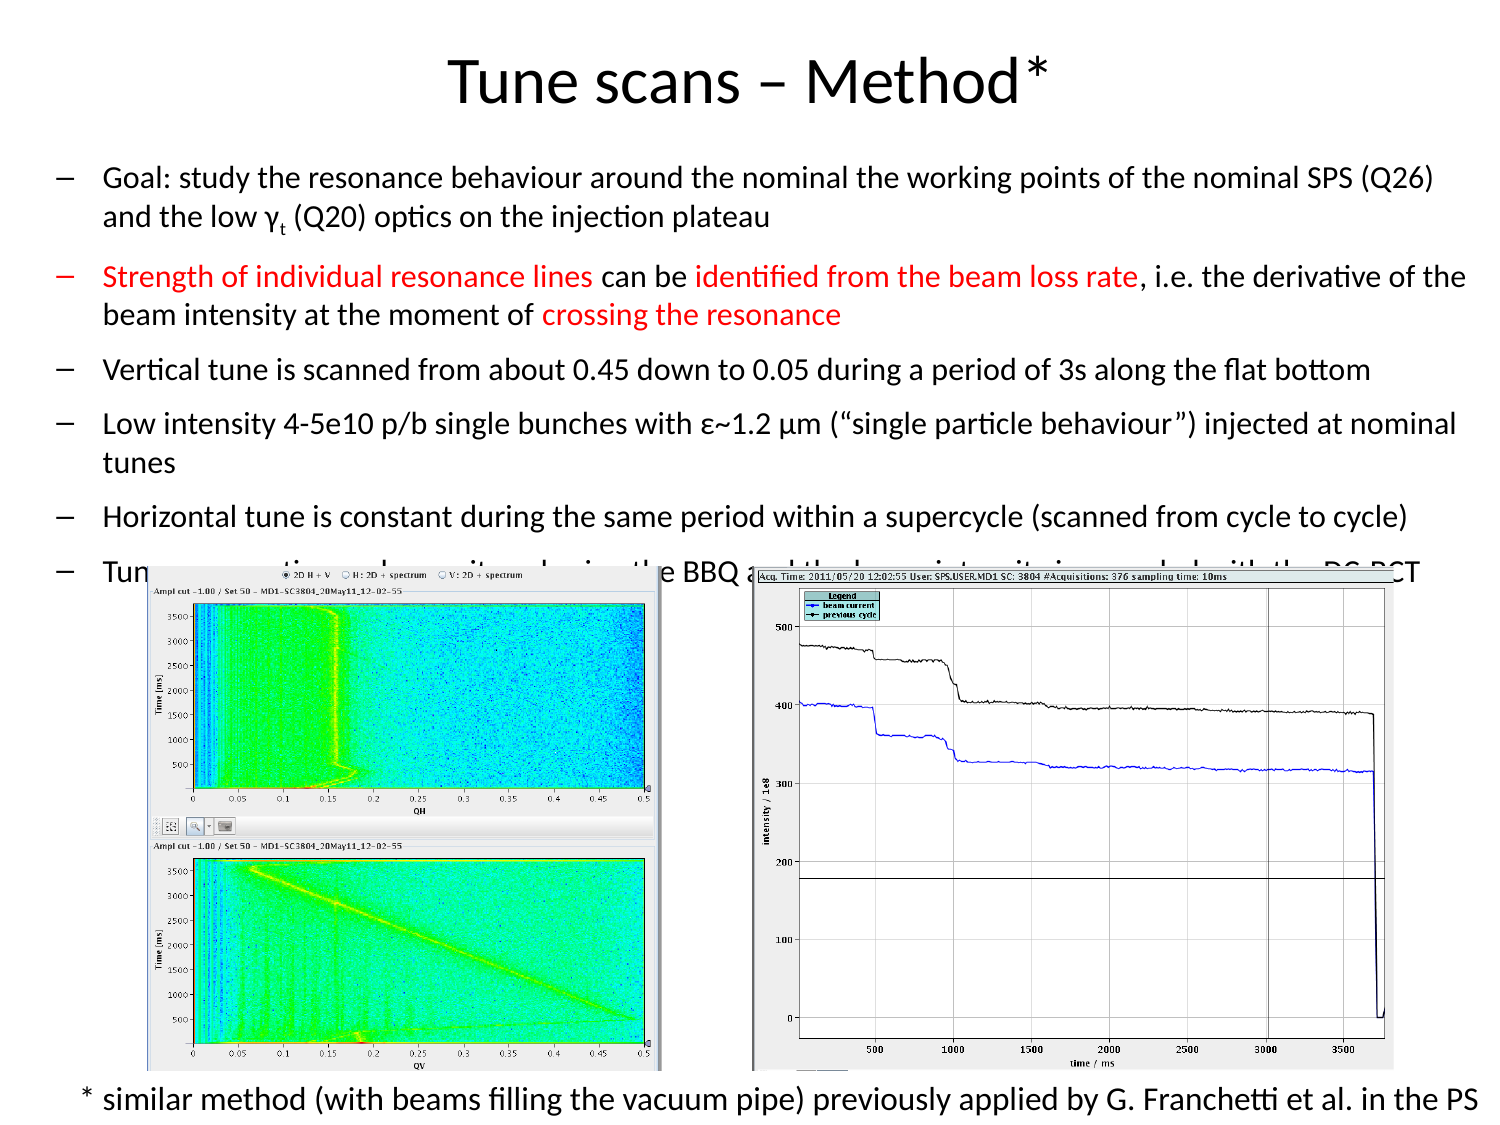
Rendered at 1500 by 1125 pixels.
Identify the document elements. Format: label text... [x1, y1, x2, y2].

picture [751, 566, 1394, 1071]
text_box * similar method (with beams filling the vacuum pipe) previously applied by G. Franchetti et al. in the PS [64, 1069, 1497, 1125]
picture [146, 566, 662, 1072]
title Tune scans – Method* [42, 16, 1460, 138]
list Goal: study the resonance behaviour around the nominal the working points of the nominal SPS (Q26) and the low γt (Q20) optics on the injection plateau Strength of individual resonance lines can be identified from the beam loss rate, i.e. the derivative of the beam intensity at the moment of crossing the resonance Vertical tune is scanned from about 0.45 down to 0.05 during a period of 3s along the flat bottom Low intensity 4-5e10 p/b single bunches with ε~1.2 μm (“single particle behaviour”) injected at nominal tunes Horizontal tune is constant during the same period within a supercycle (scanned from cycle to cycle) Tunes are continuously monitored using the BBQ and the beam intensity is recorded with the DC-BCT [0, 149, 1486, 605]
